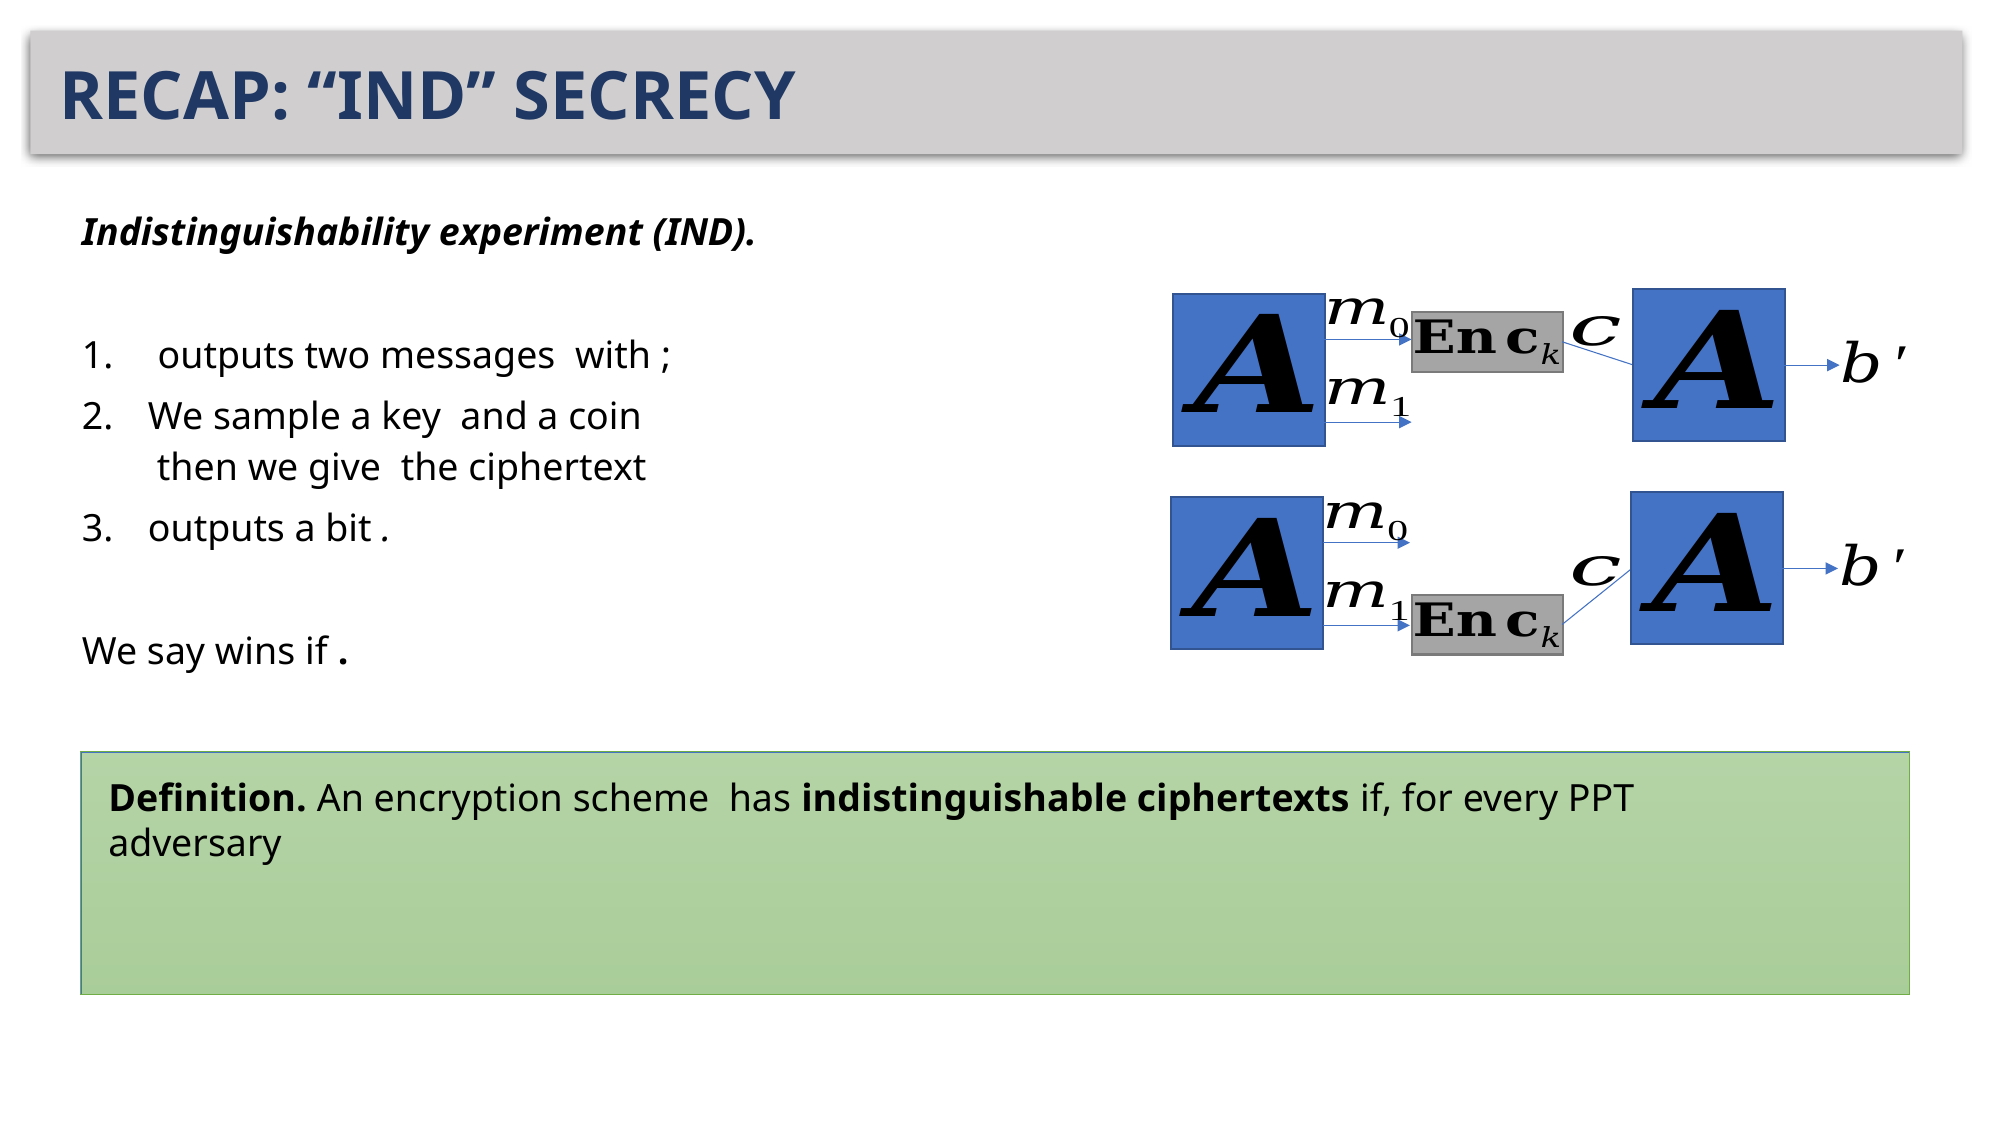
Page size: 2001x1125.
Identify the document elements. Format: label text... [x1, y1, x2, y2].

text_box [80, 751, 1910, 995]
text_box [30, 30, 1963, 155]
title RECAP: “IND” SECRECY [44, 41, 1970, 155]
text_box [1172, 282, 1910, 654]
